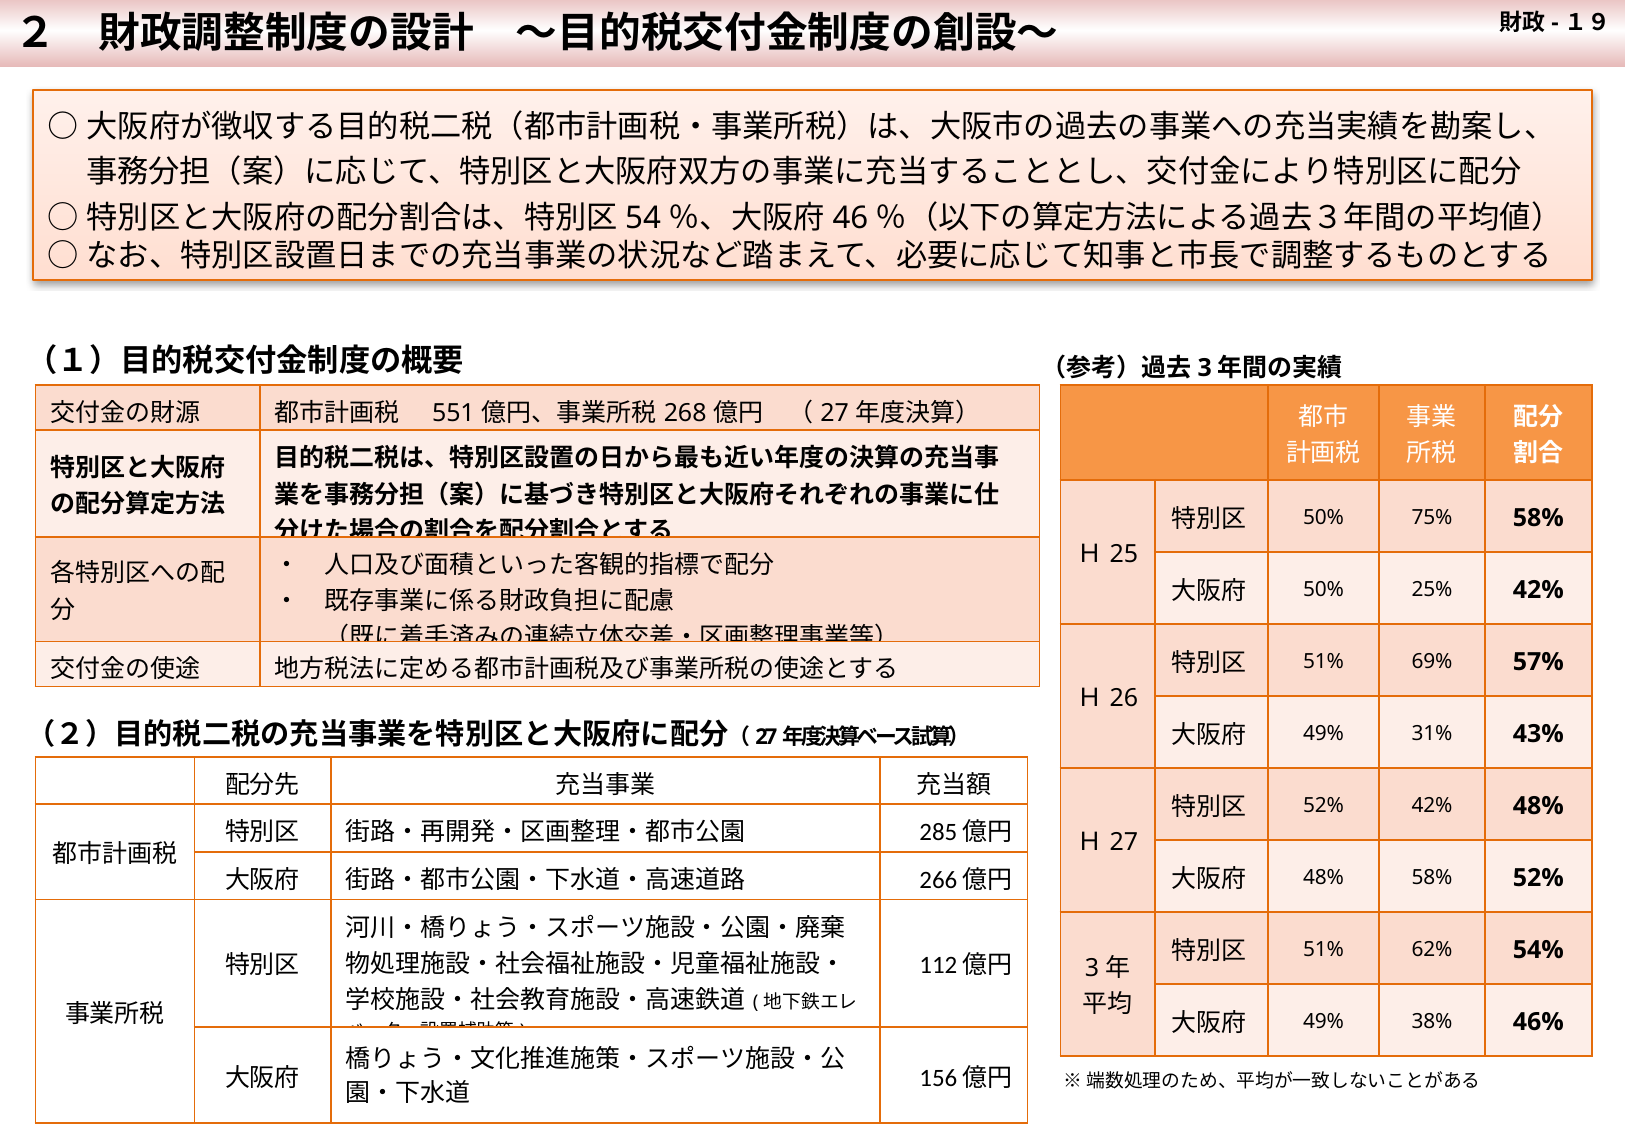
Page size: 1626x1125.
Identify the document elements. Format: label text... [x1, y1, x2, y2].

table_header 配分先 [195, 758, 330, 803]
table_cell 特別区 [1156, 625, 1267, 695]
table_header 充当額 [881, 758, 1027, 803]
table_cell 62% [1380, 913, 1484, 983]
table_header 都市計画税 551億円、事業所税268億円 （27年度決算） [261, 386, 1039, 429]
table_cell 51% [1269, 625, 1378, 695]
table_cell 51% [1269, 913, 1378, 983]
table_header 交付金の財源 [36, 386, 259, 429]
table_cell 42% [1380, 769, 1484, 839]
table_cell 特別区 [195, 805, 330, 851]
table_cell 特別区 [1156, 913, 1267, 983]
text_box （１）目的税交付金制度の概要 [11, 332, 520, 386]
table_cell 266億円 [881, 853, 1027, 899]
table_cell 大阪府 [1156, 841, 1267, 911]
text_box ○大阪府が徴収する目的税二税（都市計画税・事業所税）は、大阪市の過去の事業への充当実績を勘案し、 事務分担（案）に応じて、特別区と大阪府双方の事業に充当することとし、交付金により特別区に配分 ○特別区と大阪府の配分割合は、特別区54％、大阪府46％（以下の算定方法による過去３年間の平均値） ○なお、特別区設置日までの充当事業の状況など踏まえて、必要に応じて知事と市長で調整するものとする [32, 89, 1593, 281]
table_cell 25% [1380, 553, 1484, 623]
table_cell 58% [1380, 841, 1484, 911]
table_header 都市 計画税 [1269, 389, 1378, 479]
table_cell 街路・都市公園・下水道・高速道路 [332, 853, 879, 899]
table_header 充当事業 [332, 758, 879, 803]
table_cell 特別区 [1156, 769, 1267, 839]
table_cell 57% [1486, 625, 1591, 695]
table_cell Ｈ25 [1061, 481, 1154, 623]
table_cell 42% [1486, 553, 1591, 623]
table_cell 49% [1269, 697, 1378, 767]
table_cell 49% [1269, 985, 1378, 1055]
table_cell 特別区 [195, 900, 330, 1026]
table_cell 50% [1269, 553, 1378, 623]
table_cell 38% [1380, 985, 1484, 1055]
table_cell 特別区と大阪府の配分算定方法 [36, 431, 259, 536]
table_cell 目的税二税は、特別区設置の日から最も近い年度の決算の充当事業を事務分担（案）に基づき特別区と大阪府それぞれの事業に仕分けた場合の割合を配分割合とする [261, 431, 1039, 536]
table_cell 地方税法に定める都市計画税及び事業所税の使途とする [261, 642, 1039, 686]
table_cell 54% [1486, 913, 1591, 983]
table_cell 43% [1486, 697, 1591, 767]
table_cell 都市計画税 [36, 805, 194, 899]
table_cell 156億円 [881, 1028, 1027, 1122]
table_cell 橋りょう・文化推進施策・スポーツ施設・公園・下水道 [332, 1028, 879, 1122]
text_box （参考）過去3年間の実績 [1026, 343, 1535, 389]
table_cell 112億円 [881, 900, 1027, 1026]
table_cell 31% [1380, 697, 1484, 767]
table_cell 46% [1486, 985, 1591, 1055]
table_cell 3年 平均 [1061, 913, 1154, 1055]
table_cell 大阪府 [1156, 985, 1267, 1055]
table_cell Ｈ27 [1061, 769, 1154, 911]
table_header 配分 割合 [1486, 386, 1591, 479]
text_box ※端数処理のため、平均が一致しないことがある [1048, 1061, 1625, 1099]
table_cell 58% [1486, 481, 1591, 551]
table_cell 75% [1380, 481, 1484, 551]
table_cell 事業所税 [36, 900, 194, 1122]
table_cell 69% [1380, 625, 1484, 695]
table_cell 48% [1269, 841, 1378, 911]
table_cell 河川・橋りょう・スポーツ施設・公園・廃棄物処理施設・社会福祉施設・児童福祉施設・学校施設・社会教育施設・高速鉄道(地下鉄エレベーター設置補助等) [332, 900, 879, 1026]
table_header 事業 所税 [1380, 389, 1484, 479]
table_cell 48% [1486, 769, 1591, 839]
table_cell 大阪府 [1156, 553, 1267, 623]
table_header [1061, 389, 1267, 479]
table_cell 大阪府 [195, 853, 330, 899]
table_cell 交付金の使途 [36, 642, 259, 686]
table_header [36, 758, 194, 803]
table_cell 50% [1269, 481, 1378, 551]
table_cell 各特別区への配分 [36, 538, 259, 641]
table_cell Ｈ26 [1061, 625, 1154, 767]
text_box ２ 財政調整制度の設計 ～目的税交付金制度の創設～ [0, 0, 1625, 68]
table_cell 特別区 [1156, 481, 1267, 551]
text_box 財政-１９ [1455, 0, 1625, 42]
text_box （２）目的税二税の充当事業を特別区と大阪府に配分（27年度決算ベース試算） [11, 708, 1060, 758]
table_cell 52% [1486, 841, 1591, 911]
table_cell 52% [1269, 769, 1378, 839]
table_cell 大阪府 [195, 1028, 330, 1122]
table_cell ・ 人口及び面積といった客観的指標で配分 ・ 既存事業に係る財政負担に配慮 （既に着手済みの連続立体交差・区画整理事業等） [261, 538, 1039, 641]
table_cell 大阪府 [1156, 697, 1267, 767]
table_cell 街路・再開発・区画整理・都市公園 [332, 805, 879, 851]
table_cell 285億円 [881, 805, 1027, 851]
